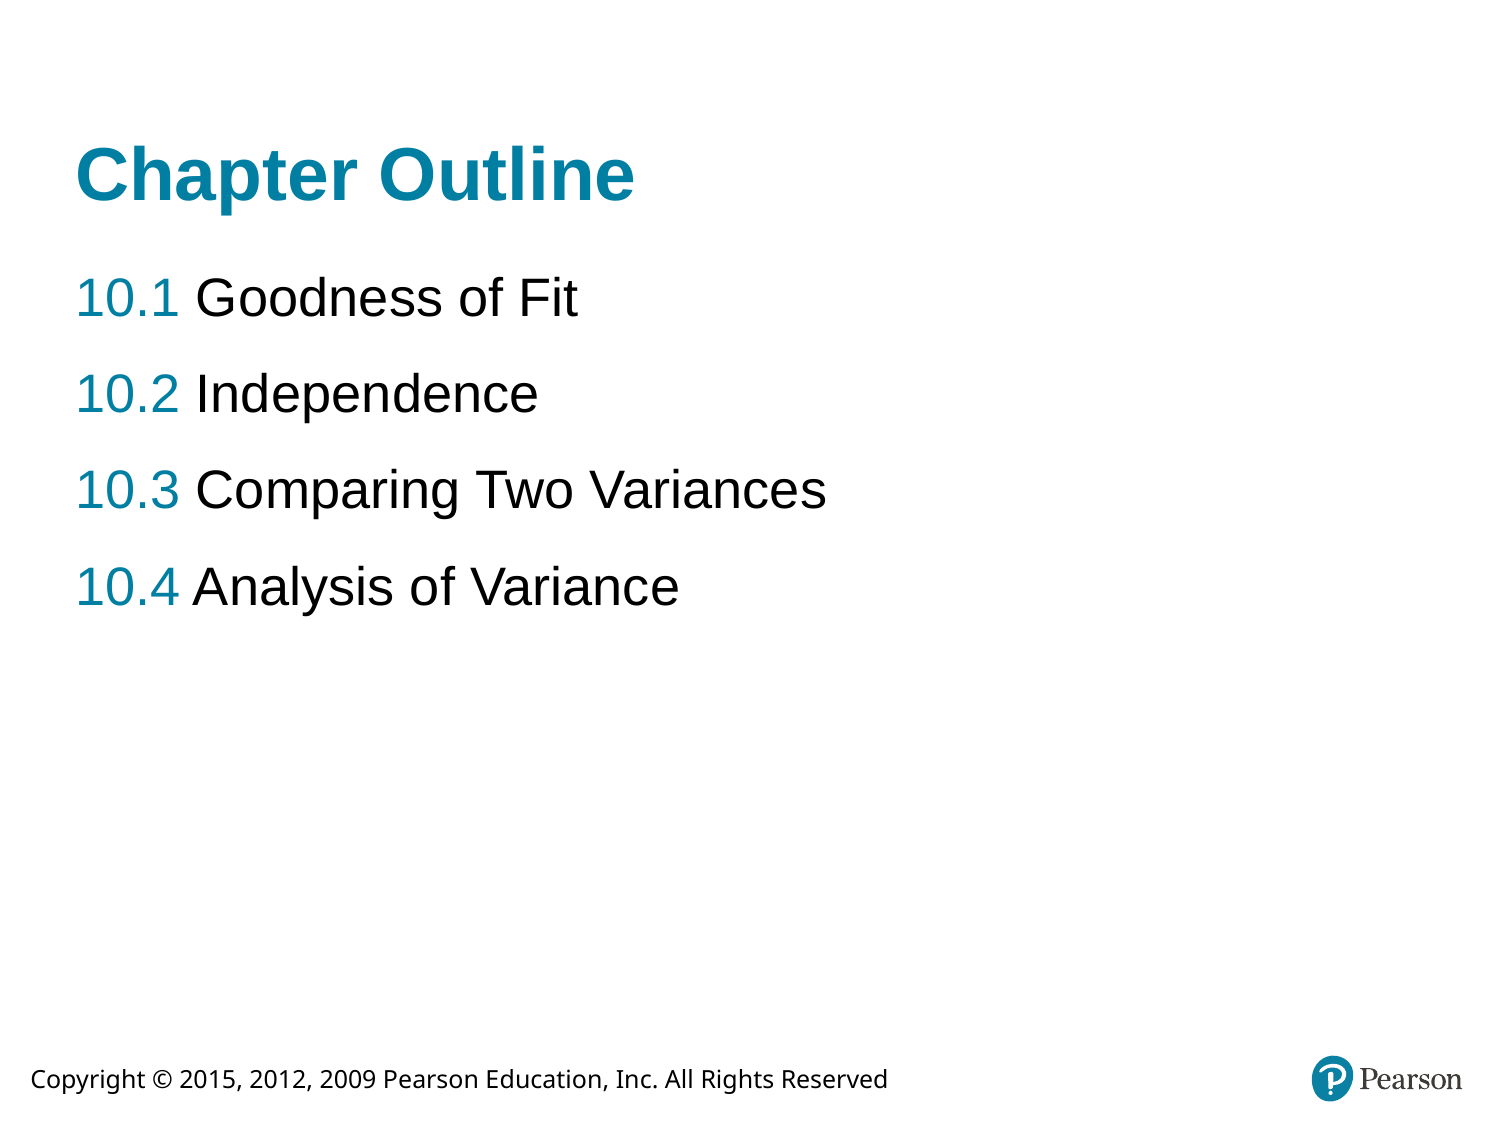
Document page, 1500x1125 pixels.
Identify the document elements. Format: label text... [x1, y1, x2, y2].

list 10.1 Goodness of Fit 10.2 Independence 10.3 Comparing Two Variances 10.4 Analysis of Variance [75, 262, 1425, 1005]
title Chapter Outline [75, 35, 1425, 216]
